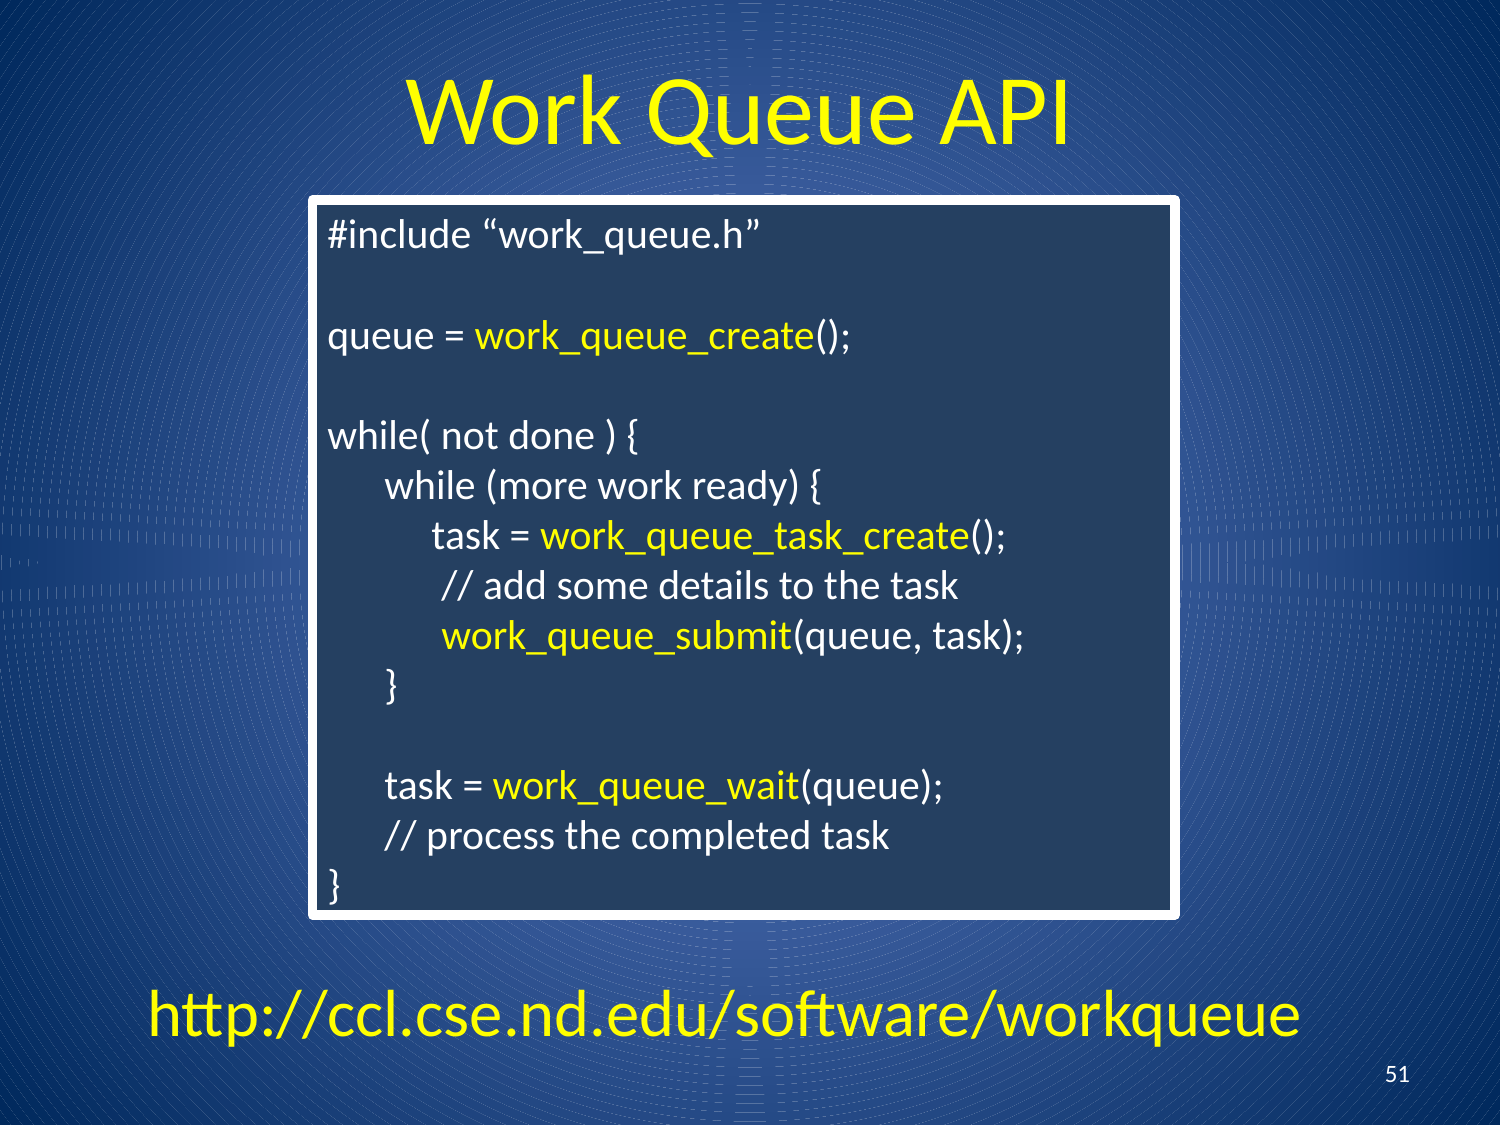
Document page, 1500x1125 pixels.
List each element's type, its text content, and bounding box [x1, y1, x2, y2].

text_box http://ccl.cse.nd.edu/software/workqueue [132, 962, 1318, 1058]
text_box 51 [1074, 1042, 1425, 1103]
text_box Work Queue API [390, 37, 1090, 173]
text_box #include “work_queue.h” queue = work_queue_create(); while( not done ) { while (more work ready) { task = work_queue_task_create(); // add some details to the task work_queue_submit(queue, task); } task = work_queue_wait(queue); // process the completed task } [312, 199, 1175, 915]
